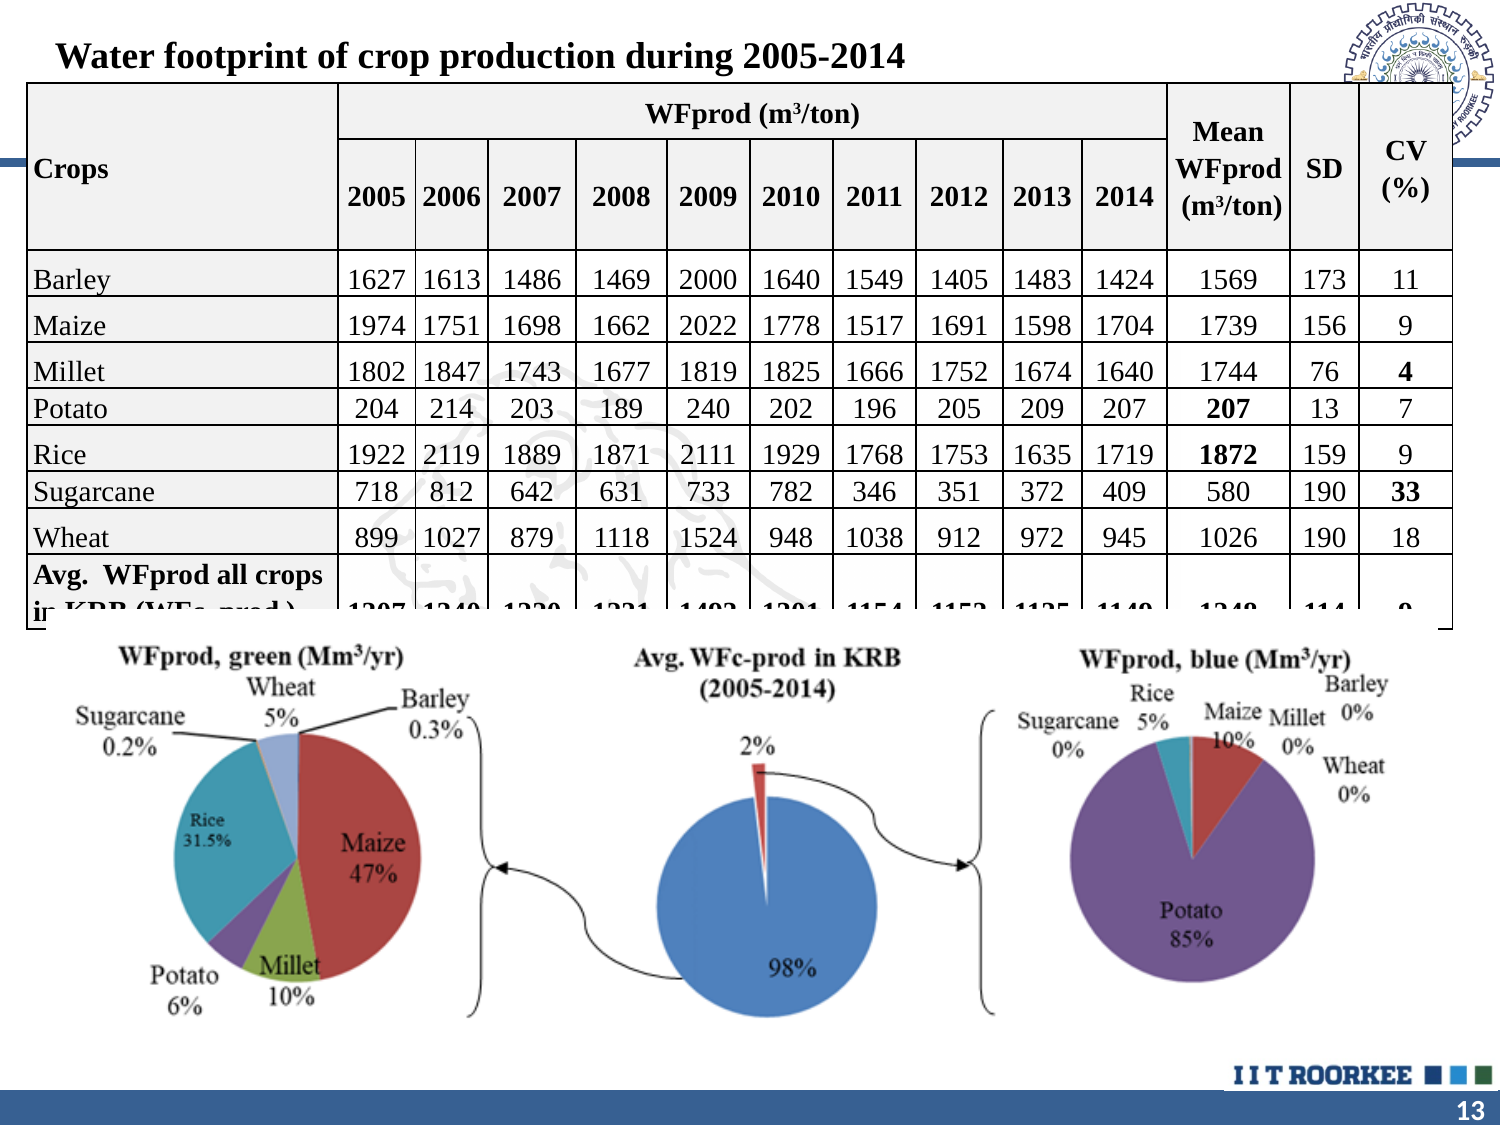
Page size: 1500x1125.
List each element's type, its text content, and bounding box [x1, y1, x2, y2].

table_cell 4 [1360, 343, 1452, 387]
table_cell 1768 [834, 426, 915, 470]
table_cell 207 [1083, 389, 1166, 424]
table_cell 1922 [339, 426, 415, 470]
table_cell 1872 [1168, 426, 1289, 470]
table_cell 1549 [834, 251, 915, 295]
table_cell 1517 [834, 297, 915, 341]
table_cell 1662 [577, 297, 666, 341]
table_cell 156 [1291, 297, 1358, 341]
table_cell 1483 [1004, 251, 1081, 295]
table_cell 1598 [1004, 297, 1081, 341]
table_cell 2006 [416, 140, 487, 249]
table_cell 2010 [751, 140, 832, 249]
table_cell 2008 [577, 140, 666, 249]
table_cell Maize [28, 297, 337, 341]
table_cell 642 [489, 472, 575, 507]
table_cell 1739 [1168, 297, 1289, 341]
table_cell 1743 [489, 343, 575, 387]
table_cell 1248 [1168, 555, 1289, 608]
table_cell 1026 [1168, 509, 1289, 553]
table_cell Avg. WFprod all crops in KRB (WFc_prod ) [28, 555, 337, 628]
table_cell 1027 [416, 509, 487, 553]
table_cell 1744 [1168, 343, 1289, 387]
table_cell 351 [917, 472, 1002, 507]
table_cell 7 [1360, 389, 1452, 424]
table_cell 203 [489, 389, 575, 424]
table_cell 114 [1291, 555, 1358, 608]
table_cell 18 [1360, 509, 1452, 553]
table_cell 2119 [416, 426, 487, 470]
table_cell 1752 [917, 343, 1002, 387]
table_cell 1974 [339, 297, 415, 341]
table_cell 1719 [1083, 426, 1166, 470]
picture [1339, 0, 1500, 158]
table_header WFprod (m3/ton) [339, 84, 1166, 138]
table_cell 189 [577, 389, 666, 424]
table_cell 1118 [577, 509, 666, 553]
text_box Water footprint of crop production during 2005-2014 [30, 23, 1443, 84]
table_header CV (%) [1360, 84, 1452, 249]
table_cell 912 [917, 509, 1002, 553]
table_cell 214 [416, 389, 487, 424]
table_cell 1674 [1004, 343, 1081, 387]
table_header Mean WFprod (m3/ton) [1168, 84, 1289, 249]
table_cell 972 [1004, 509, 1081, 553]
table_cell 580 [1168, 472, 1289, 507]
table_cell 1889 [489, 426, 575, 470]
table_cell 1307 [339, 555, 415, 608]
table_cell 1929 [751, 426, 832, 470]
table_cell 1635 [1004, 426, 1081, 470]
table_cell 2005 [339, 140, 415, 249]
table_cell 1135 [1004, 555, 1081, 608]
table_cell 207 [1168, 389, 1289, 424]
table_cell 1627 [339, 251, 415, 295]
table_cell 1847 [416, 343, 487, 387]
table_cell 2111 [668, 426, 749, 470]
table_cell 1569 [1168, 251, 1289, 295]
table_cell 782 [751, 472, 832, 507]
table_cell 2014 [1083, 140, 1166, 249]
table_cell 2000 [668, 251, 749, 295]
table_cell 2013 [1004, 140, 1081, 249]
table_cell 718 [339, 472, 415, 507]
table_cell 1698 [489, 297, 575, 341]
table_cell 1691 [917, 297, 1002, 341]
table_cell 9 [1360, 297, 1452, 341]
table_cell 1493 [668, 555, 749, 608]
table_cell Potato [28, 389, 337, 424]
table_cell 13 [1291, 389, 1358, 424]
table_cell Sugarcane [28, 472, 337, 507]
table_cell 1154 [834, 555, 915, 608]
table_cell 173 [1291, 251, 1358, 295]
table_cell 1825 [751, 343, 832, 387]
table_cell 1486 [489, 251, 575, 295]
table_cell 1753 [917, 426, 1002, 470]
table_cell 33 [1360, 472, 1452, 507]
table_cell 2009 [668, 140, 749, 249]
table_cell 1469 [577, 251, 666, 295]
table_cell 1677 [577, 343, 666, 387]
table_cell 159 [1291, 426, 1358, 470]
table_cell 812 [416, 472, 487, 507]
table_cell 76 [1291, 343, 1358, 387]
table_cell 1640 [751, 251, 832, 295]
table_cell 209 [1004, 389, 1081, 424]
table_cell 346 [834, 472, 915, 507]
table_cell Wheat [28, 509, 337, 553]
table_cell 1871 [577, 426, 666, 470]
table_cell 1153 [917, 555, 1002, 608]
table_cell 1424 [1083, 251, 1166, 295]
table_cell 202 [751, 389, 832, 424]
table_cell Millet [28, 343, 337, 387]
table_cell 1340 [416, 555, 487, 608]
table_header Crops [28, 84, 337, 249]
table_cell 879 [489, 509, 575, 553]
table_cell 2012 [917, 140, 1002, 249]
table_cell 1405 [917, 251, 1002, 295]
table_cell 190 [1291, 509, 1358, 553]
table_cell 1038 [834, 509, 915, 553]
table_cell 372 [1004, 472, 1081, 507]
table_cell 409 [1083, 472, 1166, 507]
table_cell 1704 [1083, 297, 1166, 341]
table_cell 1751 [416, 297, 487, 341]
table_cell 945 [1083, 509, 1166, 553]
table_cell 9 [1360, 426, 1452, 470]
table_cell 204 [339, 389, 415, 424]
table_cell 190 [1291, 472, 1358, 507]
table_cell 1666 [834, 343, 915, 387]
table_cell 1301 [751, 555, 832, 608]
table_cell 196 [834, 389, 915, 424]
table_cell 733 [668, 472, 749, 507]
table_cell 9 [1360, 555, 1452, 628]
table_cell 1220 [489, 555, 575, 608]
table_cell Barley [28, 251, 337, 295]
table_cell 1802 [339, 343, 415, 387]
table_cell 1778 [751, 297, 832, 341]
table_cell 2011 [834, 140, 915, 249]
table_cell 11 [1360, 251, 1452, 295]
table_cell 2007 [489, 140, 575, 249]
table_cell 205 [917, 389, 1002, 424]
table_cell 2022 [668, 297, 749, 341]
table_cell 1640 [1083, 343, 1166, 387]
table_cell 1819 [668, 343, 749, 387]
table_header SD [1291, 84, 1358, 249]
picture [46, 609, 1498, 1091]
table_cell 631 [577, 472, 666, 507]
table_cell 948 [751, 509, 832, 553]
table_cell 899 [339, 509, 415, 553]
table_cell 1149 [1083, 555, 1166, 608]
table_cell 240 [668, 389, 749, 424]
table_cell 1613 [416, 251, 487, 295]
table_cell 1231 [577, 555, 666, 608]
table_cell 1524 [668, 509, 749, 553]
table_cell Rice [28, 426, 337, 470]
